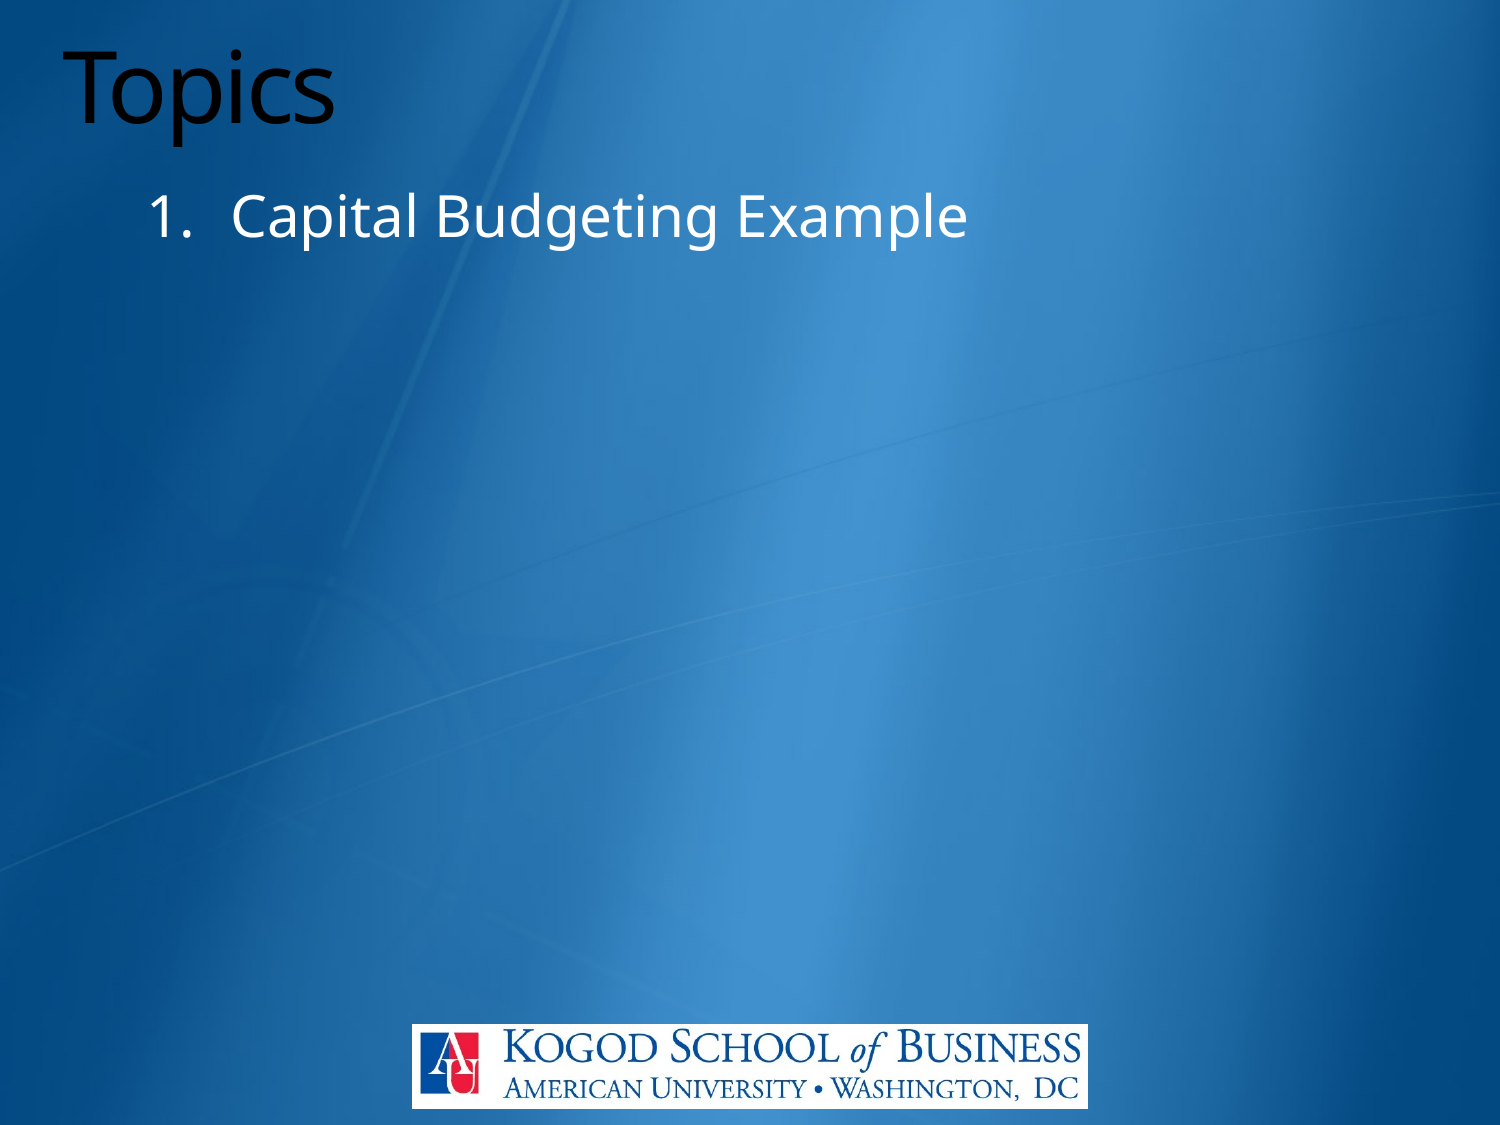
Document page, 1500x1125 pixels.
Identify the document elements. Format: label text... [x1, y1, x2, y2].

title Topics [62, 37, 1438, 147]
picture [0, 0, 1500, 1125]
list Capital Budgeting Example [61, 187, 1437, 252]
